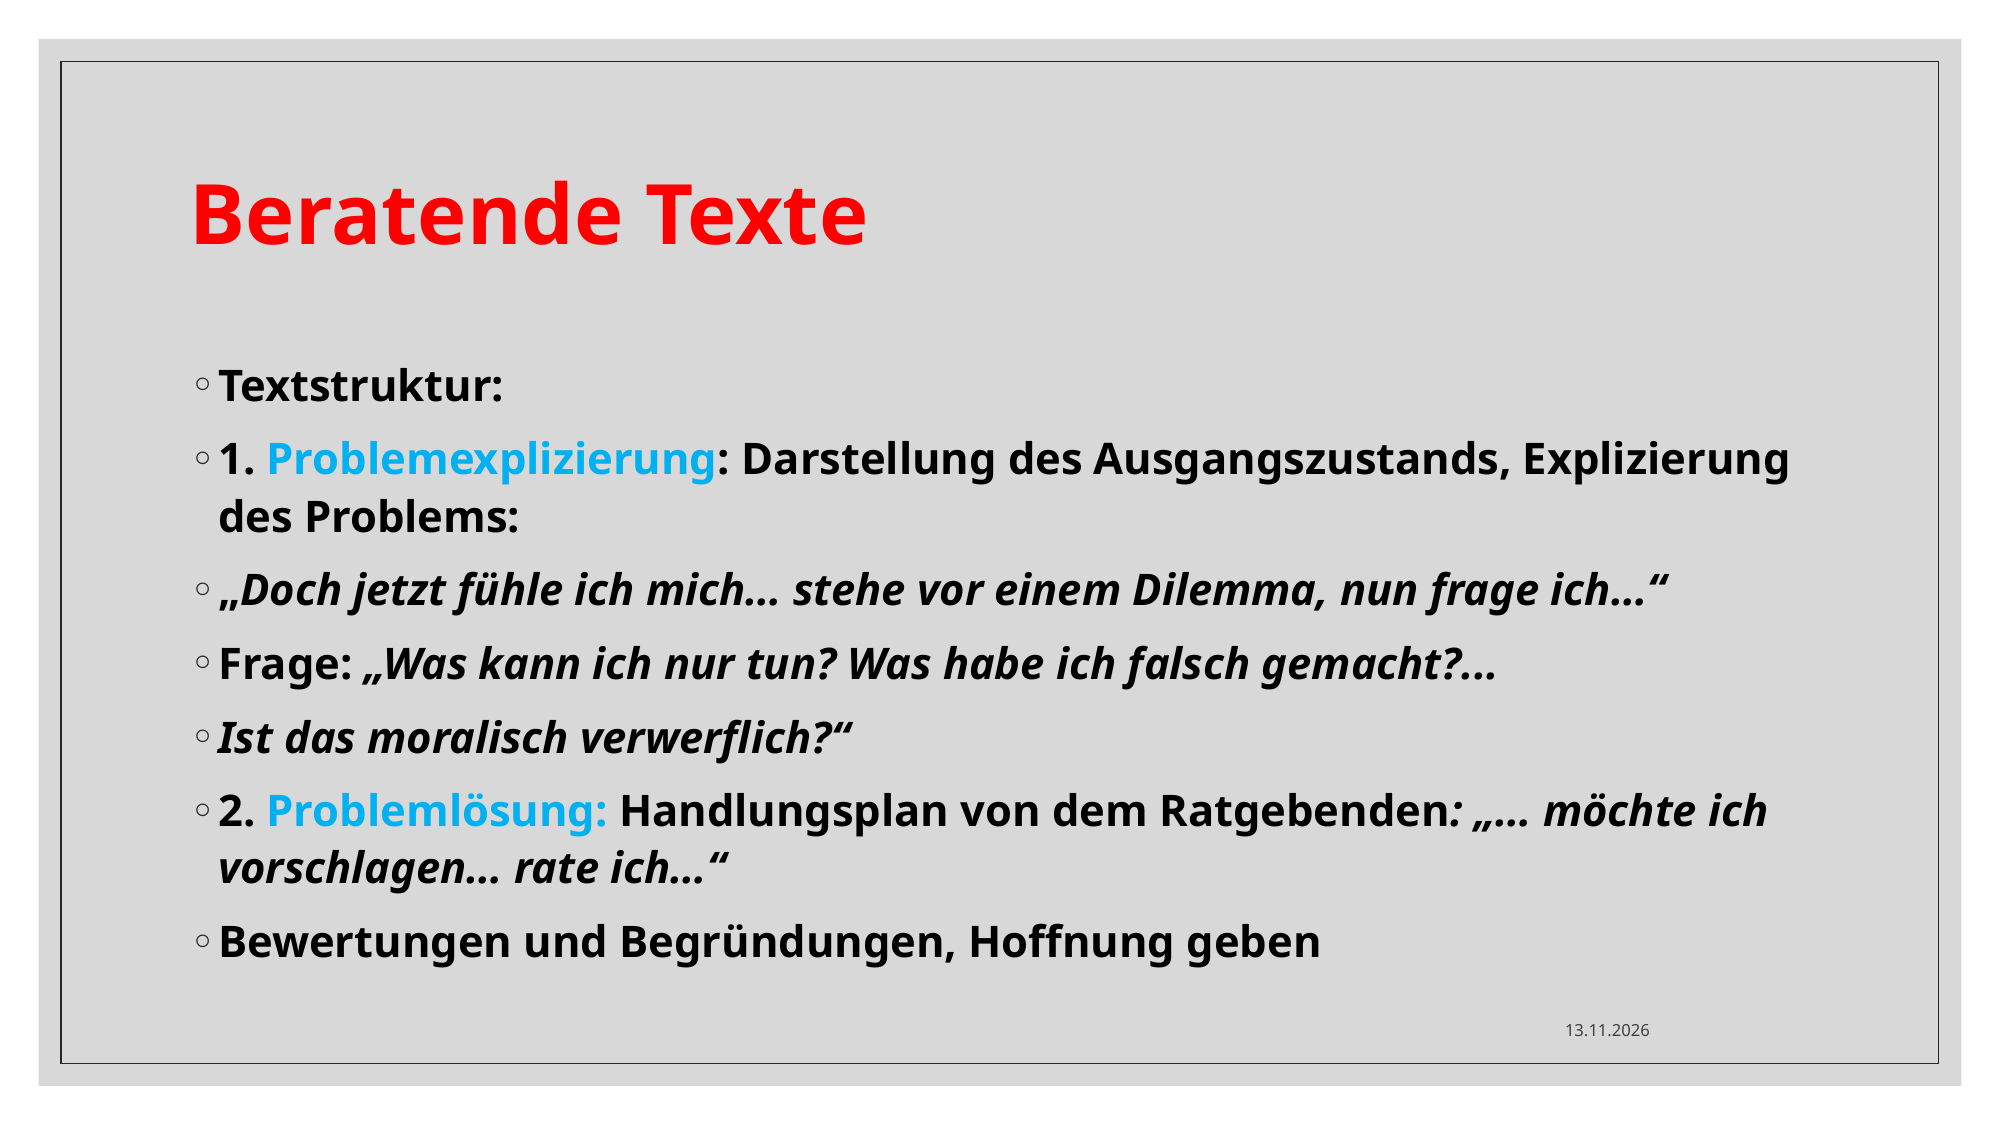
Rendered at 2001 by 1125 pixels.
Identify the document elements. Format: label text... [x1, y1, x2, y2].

title Beratende Texte [174, 105, 1825, 331]
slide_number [1190, 990, 1665, 1050]
list Textstruktur: 1. Problemexplizierung: Darstellung des Ausgangszustands, Explizierung des Problems: „Doch jetzt fühle ich mich… stehe vor einem Dilemma, nun frage ich…“ Frage: „Was kann ich nur tun? Was habe ich falsch gemacht?... Ist das moralisch verwerflich?“ 2. Problemlösung: Handlungsplan von dem Ratgebenden: „… möchte ich vorschlagen… rate ich…“ Bewertungen und Begründungen, Hoffnung geben [174, 345, 1825, 977]
